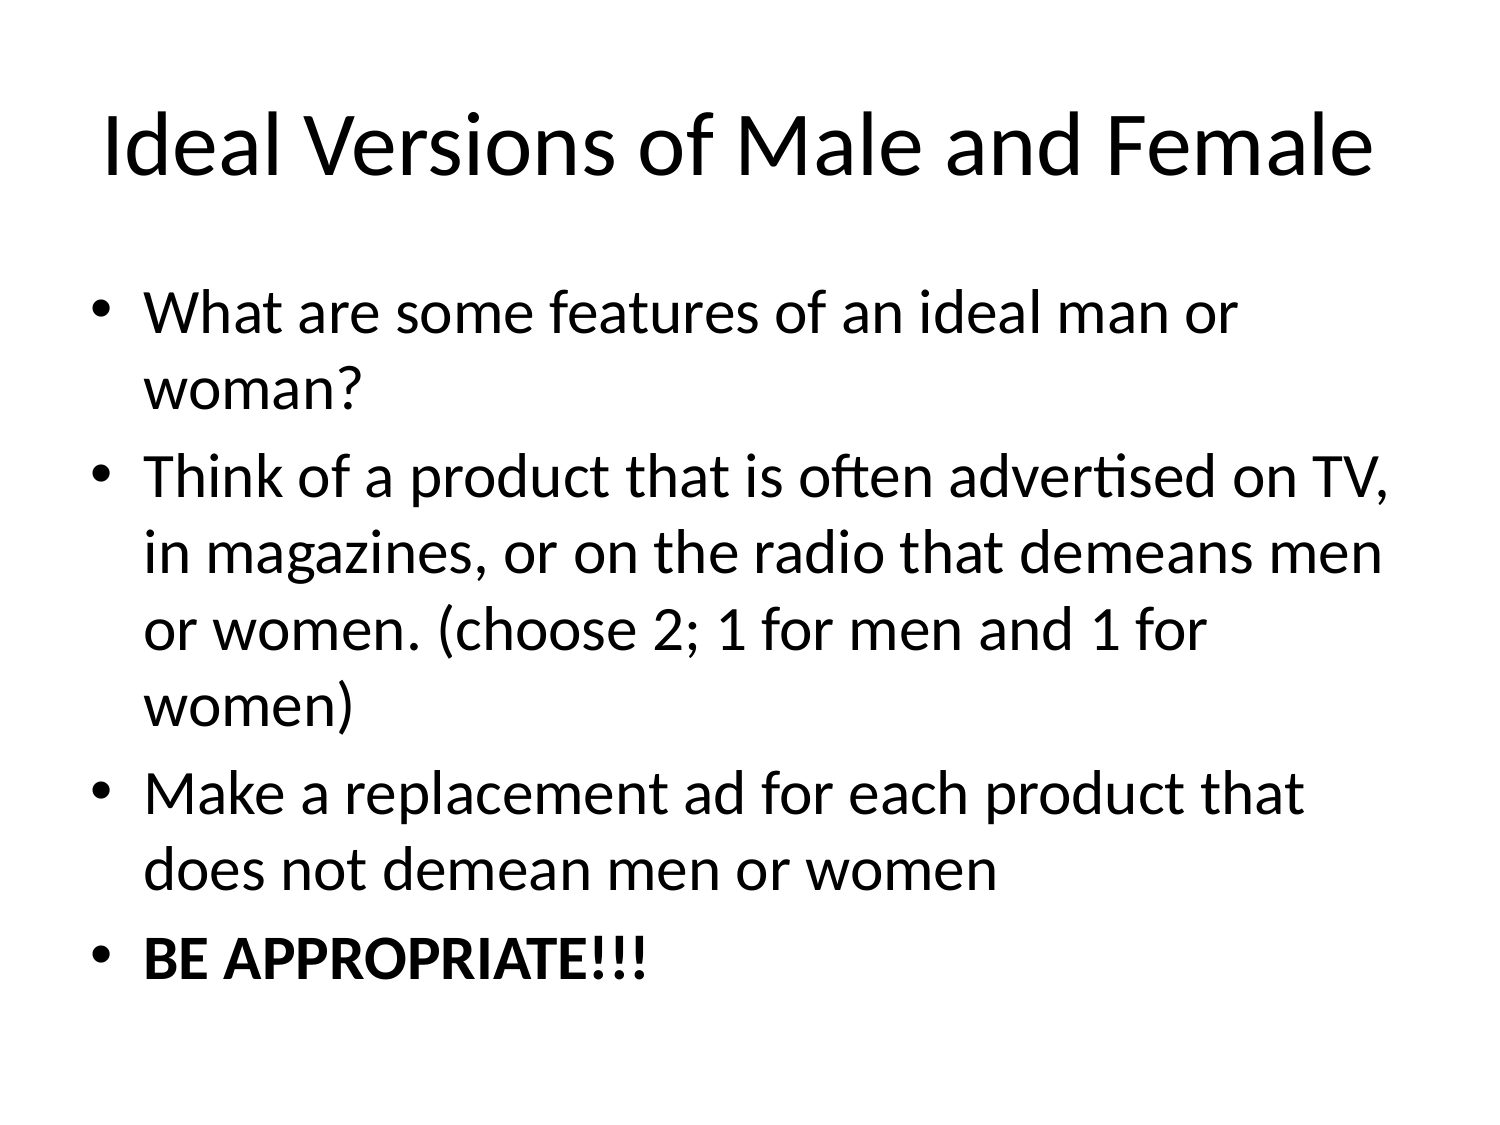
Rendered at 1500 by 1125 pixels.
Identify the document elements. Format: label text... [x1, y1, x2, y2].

title Ideal Versions of Male and Female [75, 45, 1425, 233]
list What are some features of an ideal man or woman? Think of a product that is often advertised on TV, in magazines, or on the radio that demeans men or women. (choose 2; 1 for men and 1 for women) Make a replacement ad for each product that does not demean men or women BE APPROPRIATE!!! [75, 262, 1425, 1005]
